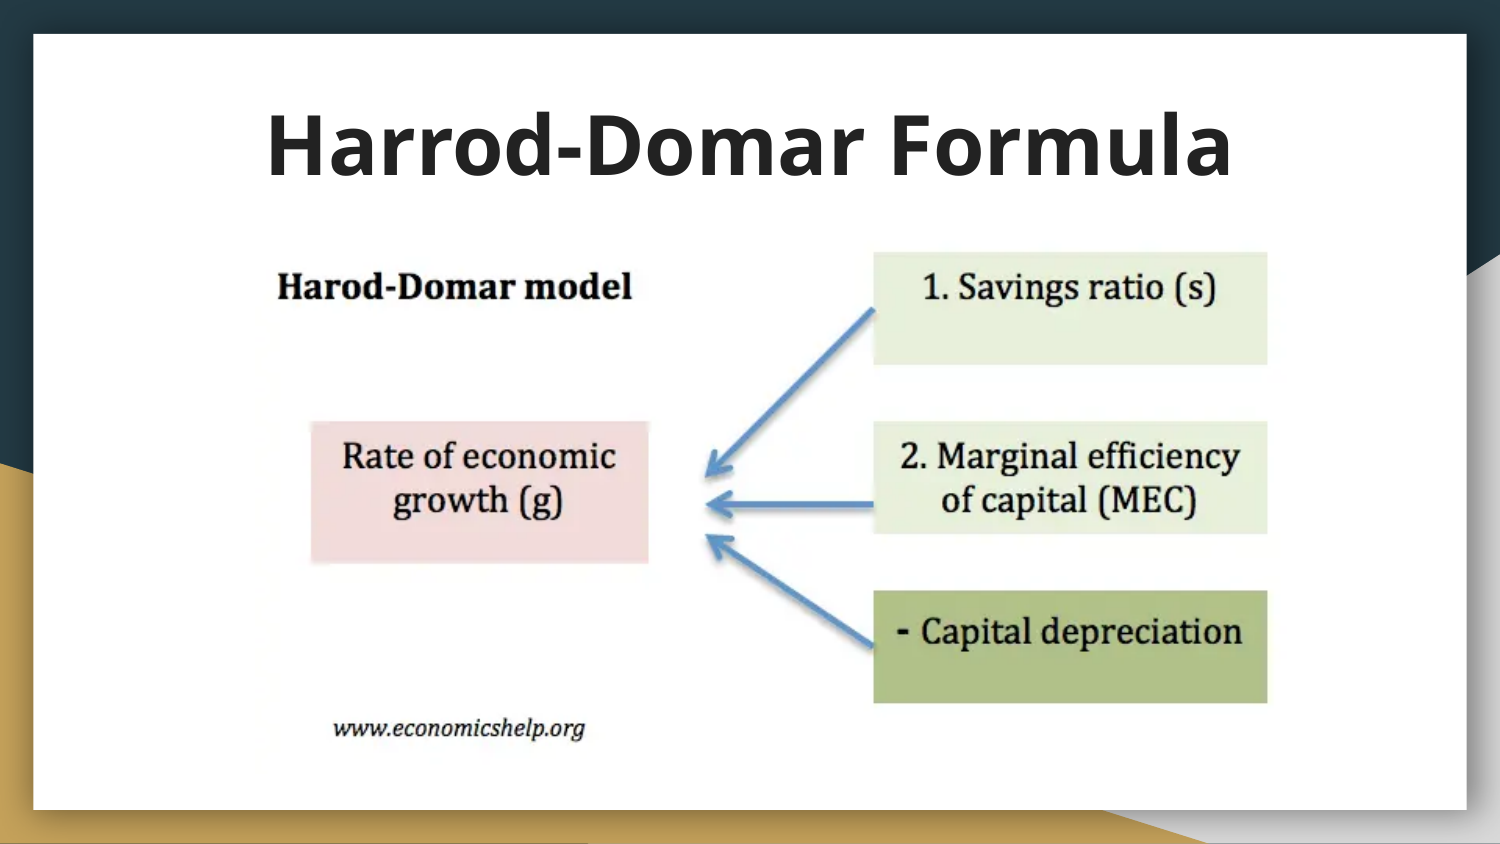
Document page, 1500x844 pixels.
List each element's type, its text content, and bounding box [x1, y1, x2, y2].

picture [254, 232, 1289, 774]
title Harrod-Domar Formula [134, 62, 1366, 219]
